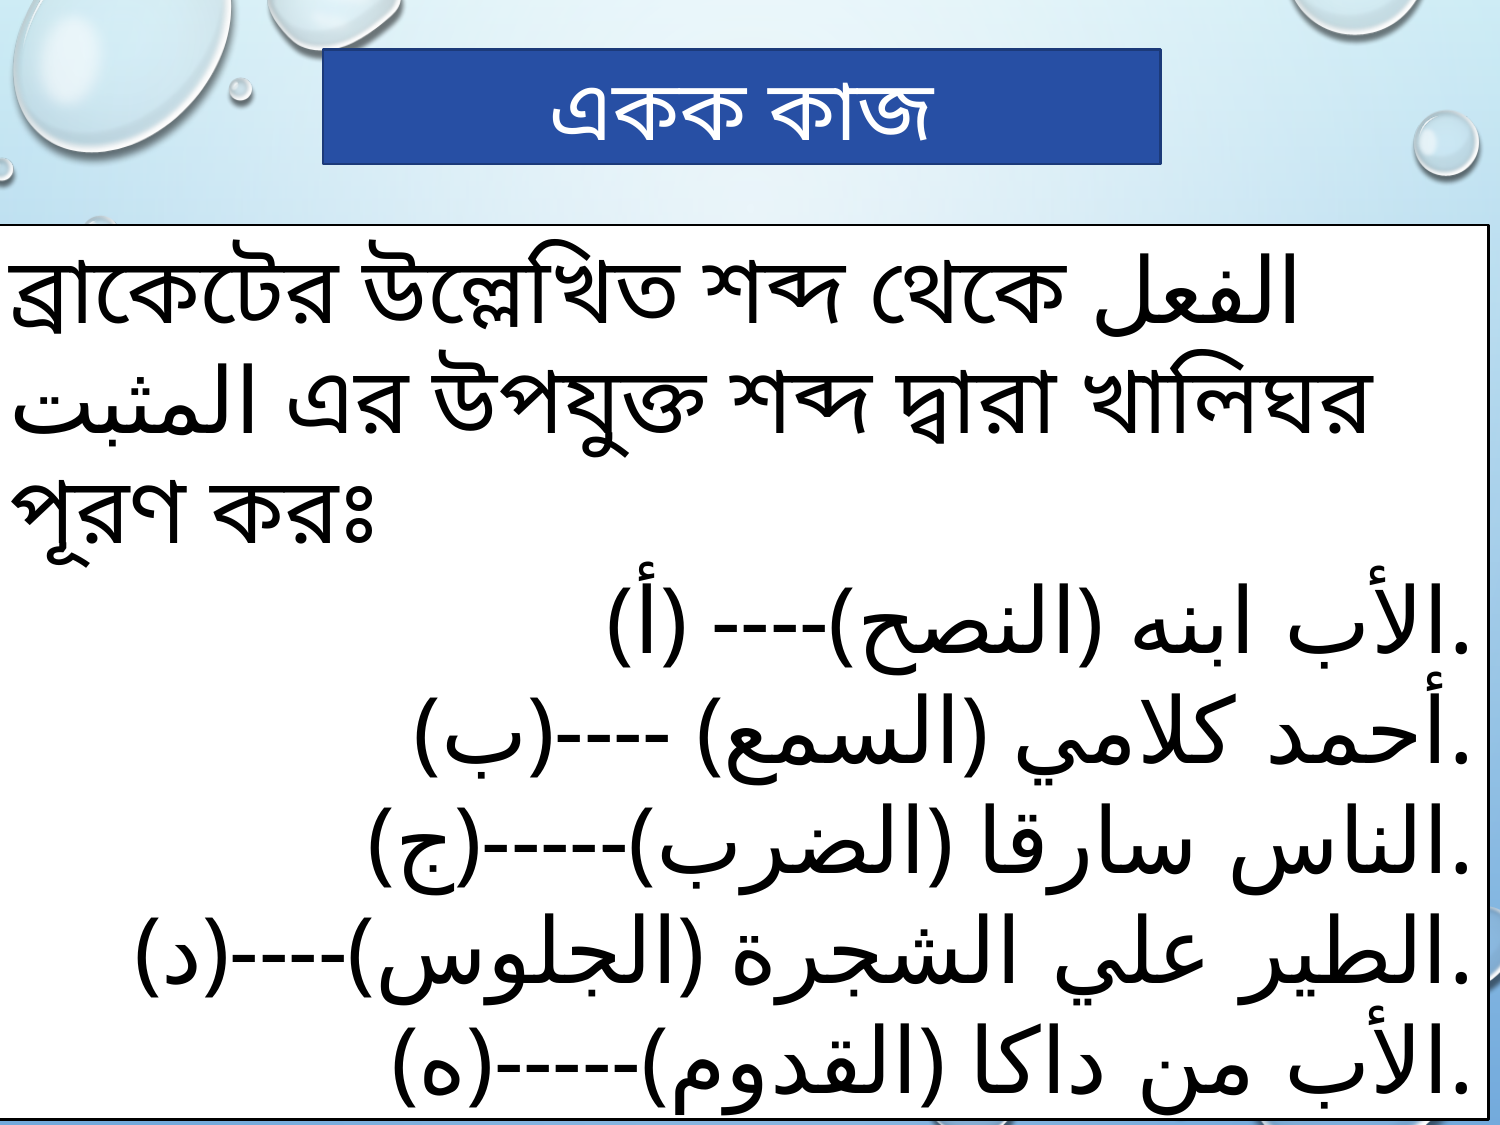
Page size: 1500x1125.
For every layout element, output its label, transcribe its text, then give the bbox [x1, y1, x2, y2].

text_box ব্রাকেটের উল্লেখিত শব্দ থেকে الفعل المثبت এর উপযুক্ত শব্দ দ্বারা খালিঘর পূরণ করঃ (أ) ----(النصح) الأب ابنه. (ب)---- (السمع) أحمد كلامي. (ج)-----(الضرب) الناس سارقا. (د)----(الجلوس) الطير علي الشجرة. (ه)-----(القدوم) الأب من داكا. [0, 224, 1490, 1121]
text_box একক কাজ [322, 48, 1162, 165]
picture [0, 0, 1500, 1125]
